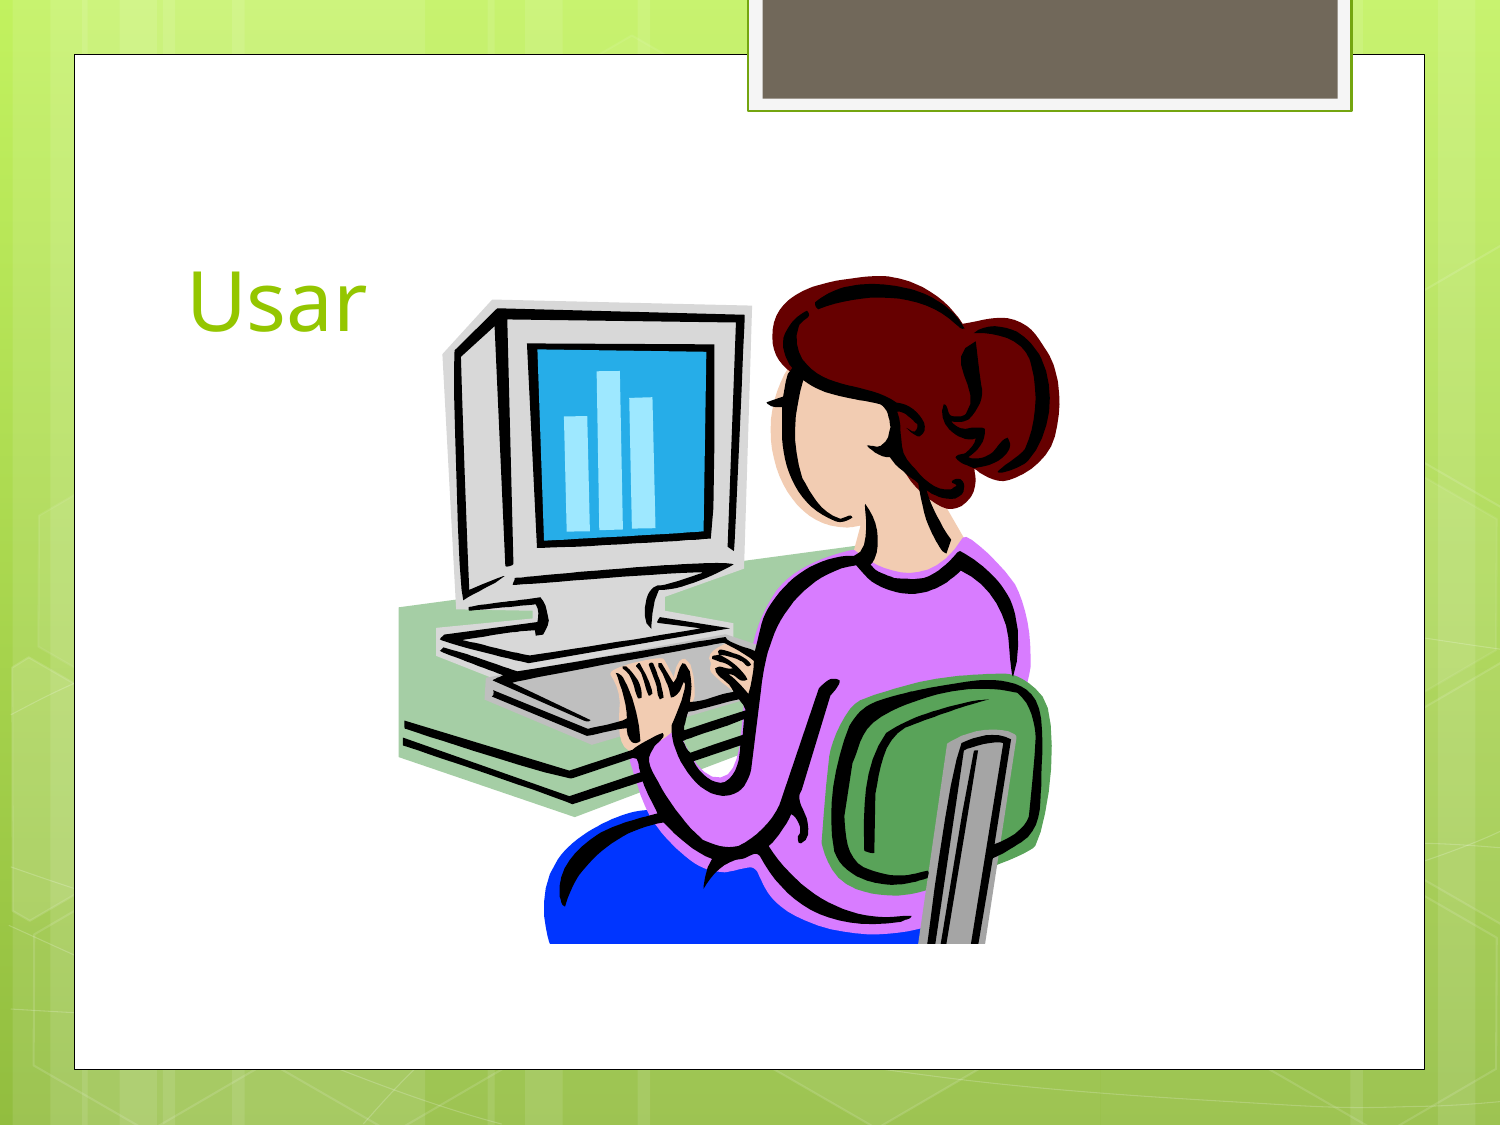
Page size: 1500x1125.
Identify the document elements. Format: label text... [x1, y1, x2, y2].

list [398, 274, 1060, 951]
title Usar [171, 168, 1324, 357]
